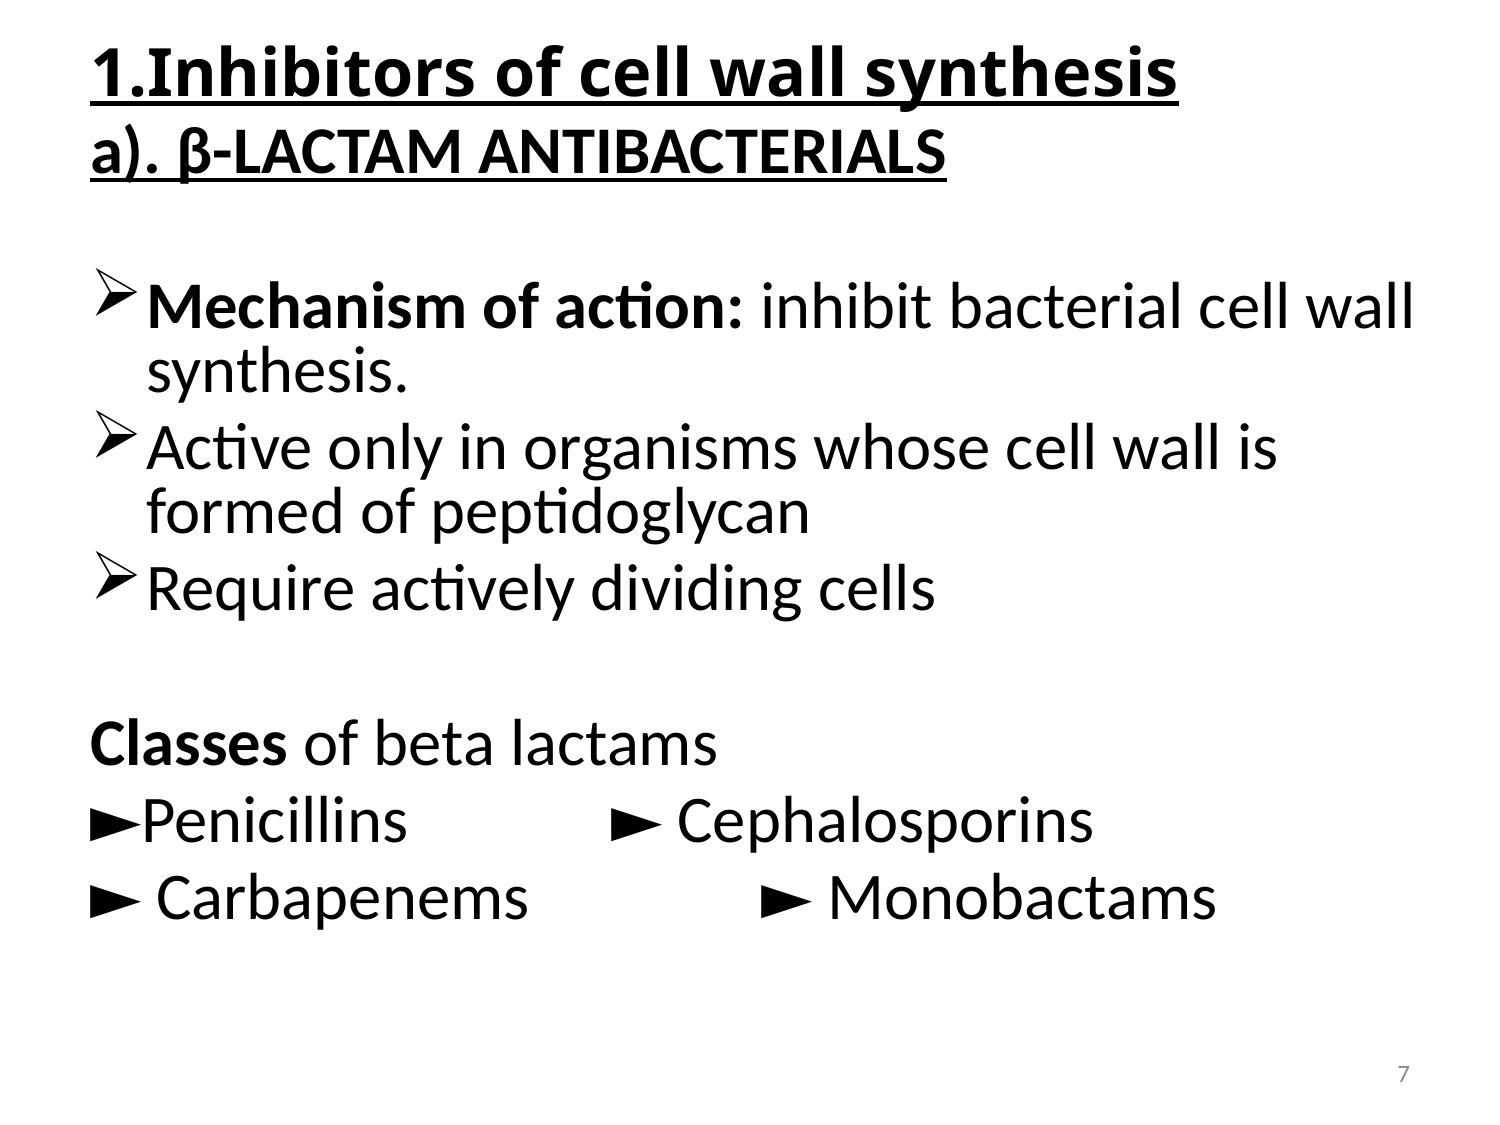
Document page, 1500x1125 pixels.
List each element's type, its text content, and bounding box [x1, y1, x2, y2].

list 1.Inhibitors of cell wall synthesis a). β-LACTAM ANTIBACTERIALS Mechanism of action: inhibit bacterial cell wall synthesis. Active only in organisms whose cell wall is formed of peptidoglycan Require actively dividing cells Classes of beta lactams ►Penicillins ► Cephalosporins ► Carbapenems ► Monobactams [75, 37, 1450, 1075]
slide_number 7 [1074, 1042, 1425, 1103]
